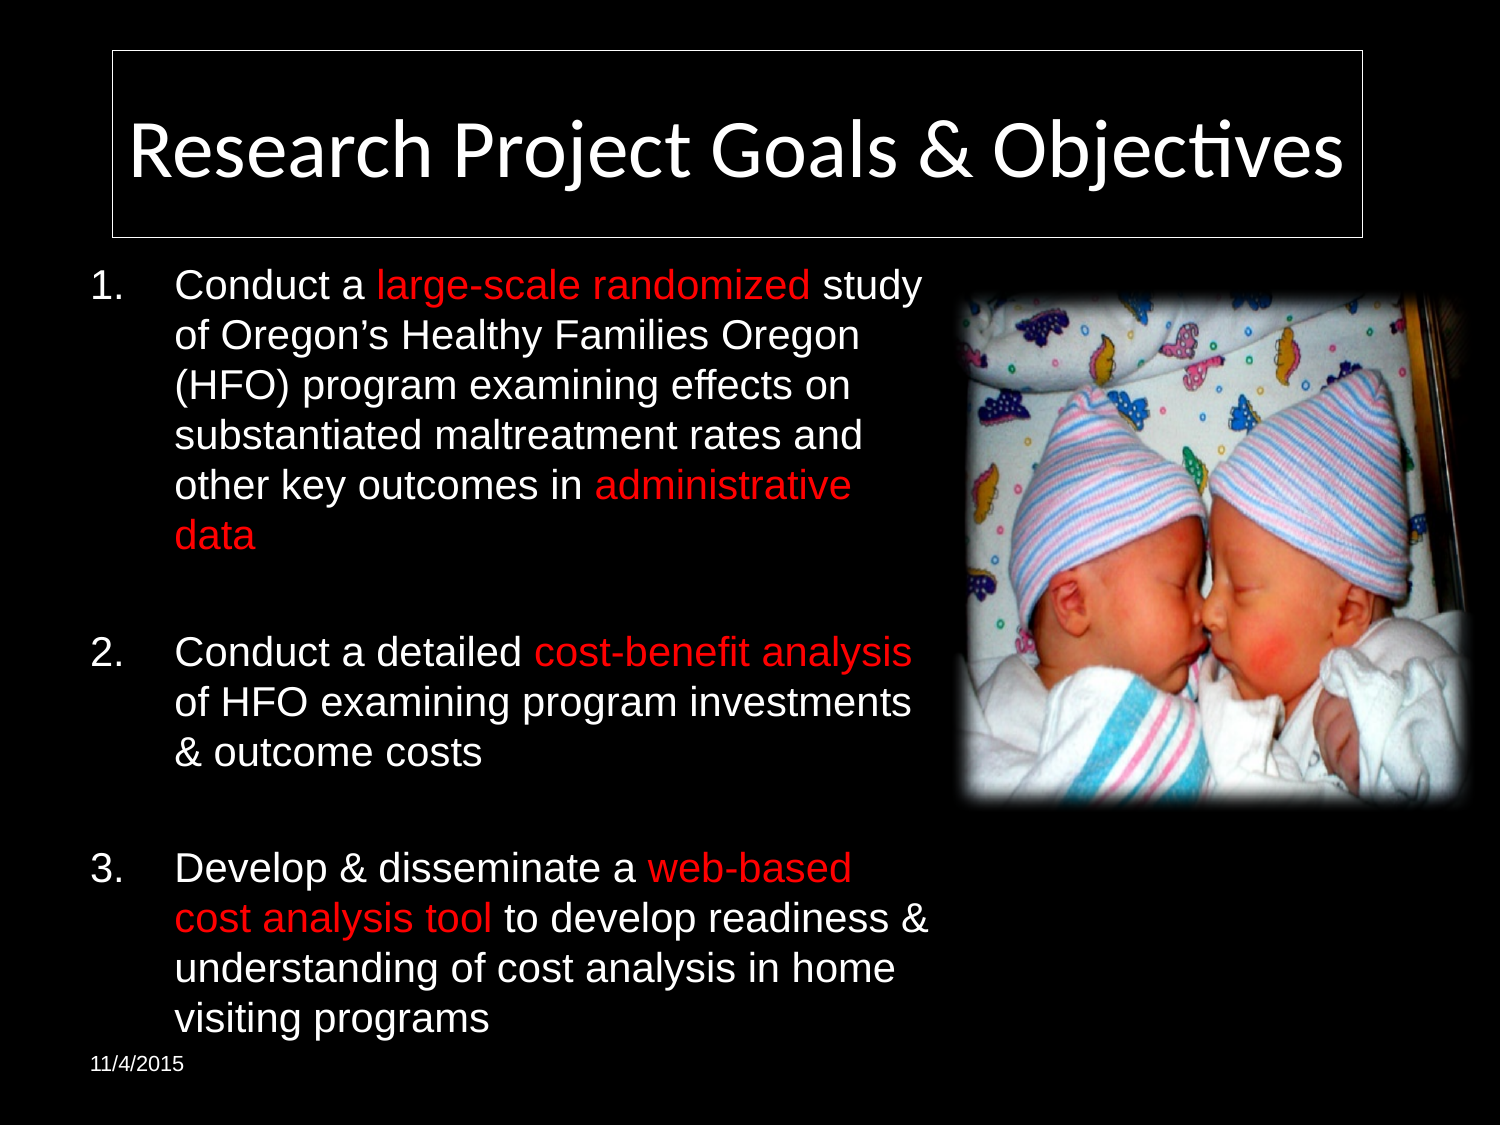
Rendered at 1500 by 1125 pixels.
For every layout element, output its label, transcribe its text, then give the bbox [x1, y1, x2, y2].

list Conduct a large-scale randomized study of Oregon’s Healthy Families Oregon (HFO) program examining effects on substantiated maltreatment rates and other key outcomes in administrative data Conduct a detailed cost-benefit analysis of HFO examining program investments & outcome costs Develop & disseminate a web-based cost analysis tool to develop readiness & understanding of cost analysis in home visiting programs [75, 249, 950, 963]
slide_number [75, 1042, 425, 1103]
title Research Project Goals & Objectives [112, 50, 1363, 238]
picture [949, 287, 1476, 813]
